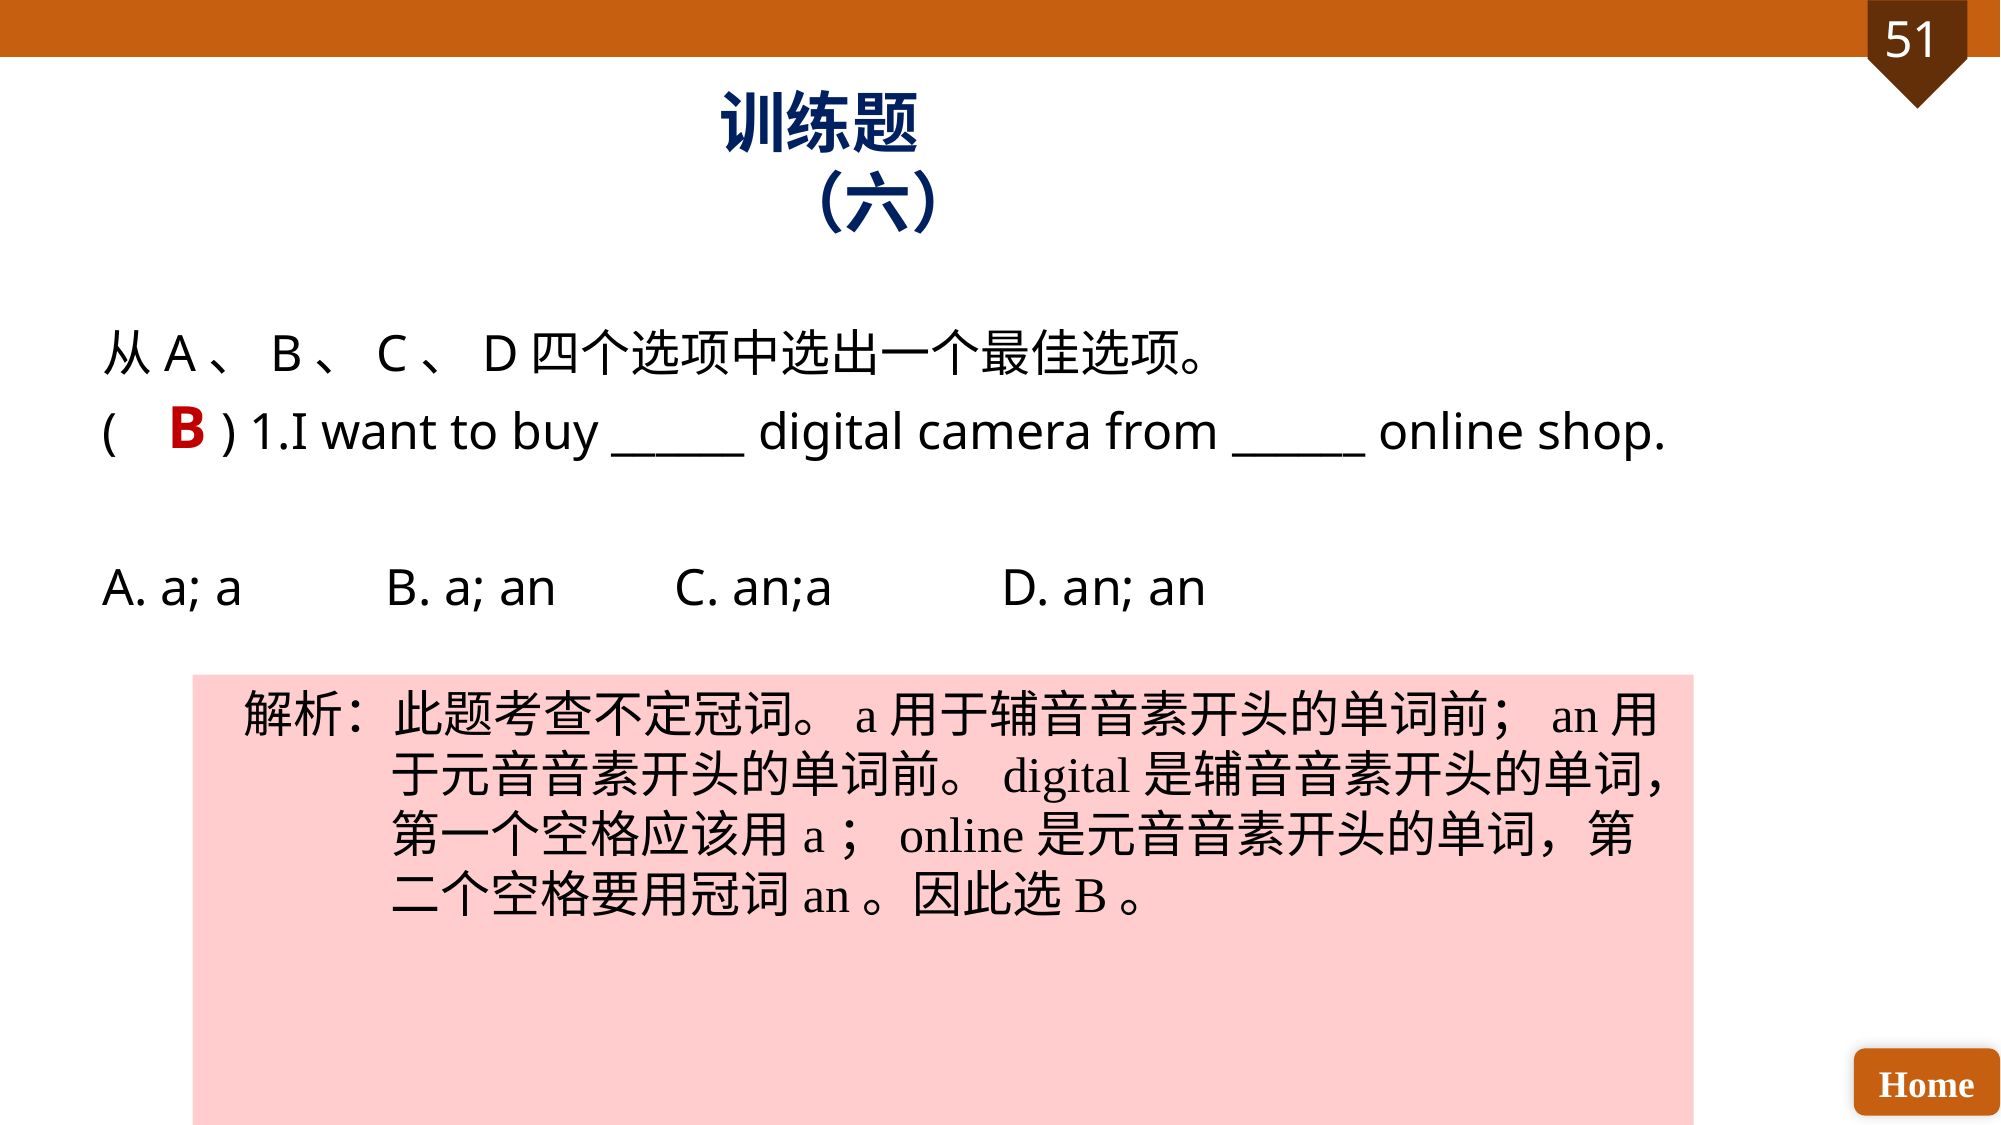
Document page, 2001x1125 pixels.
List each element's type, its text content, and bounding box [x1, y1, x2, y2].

text_box B [152, 383, 222, 468]
text_box 从A、B、C、D四个选项中选出一个最佳选项。 ( ) 1.I want to buy ______ digital camera from ______ online shop. A. a; a B. a; an C. an;a D. an; an [87, 296, 1971, 624]
text_box 解析：此题考查不定冠词。a用于辅音音素开头的单词前；an用于元音音素开头的单词前。digital是辅音音素开头的单词，第一个空格应该用a；online是元音音素开头的单词，第二个空格要用冠词an。因此选B。 [228, 674, 1686, 930]
text_box 训练题（六） [704, 73, 1096, 249]
text_box [191, 674, 1695, 1125]
